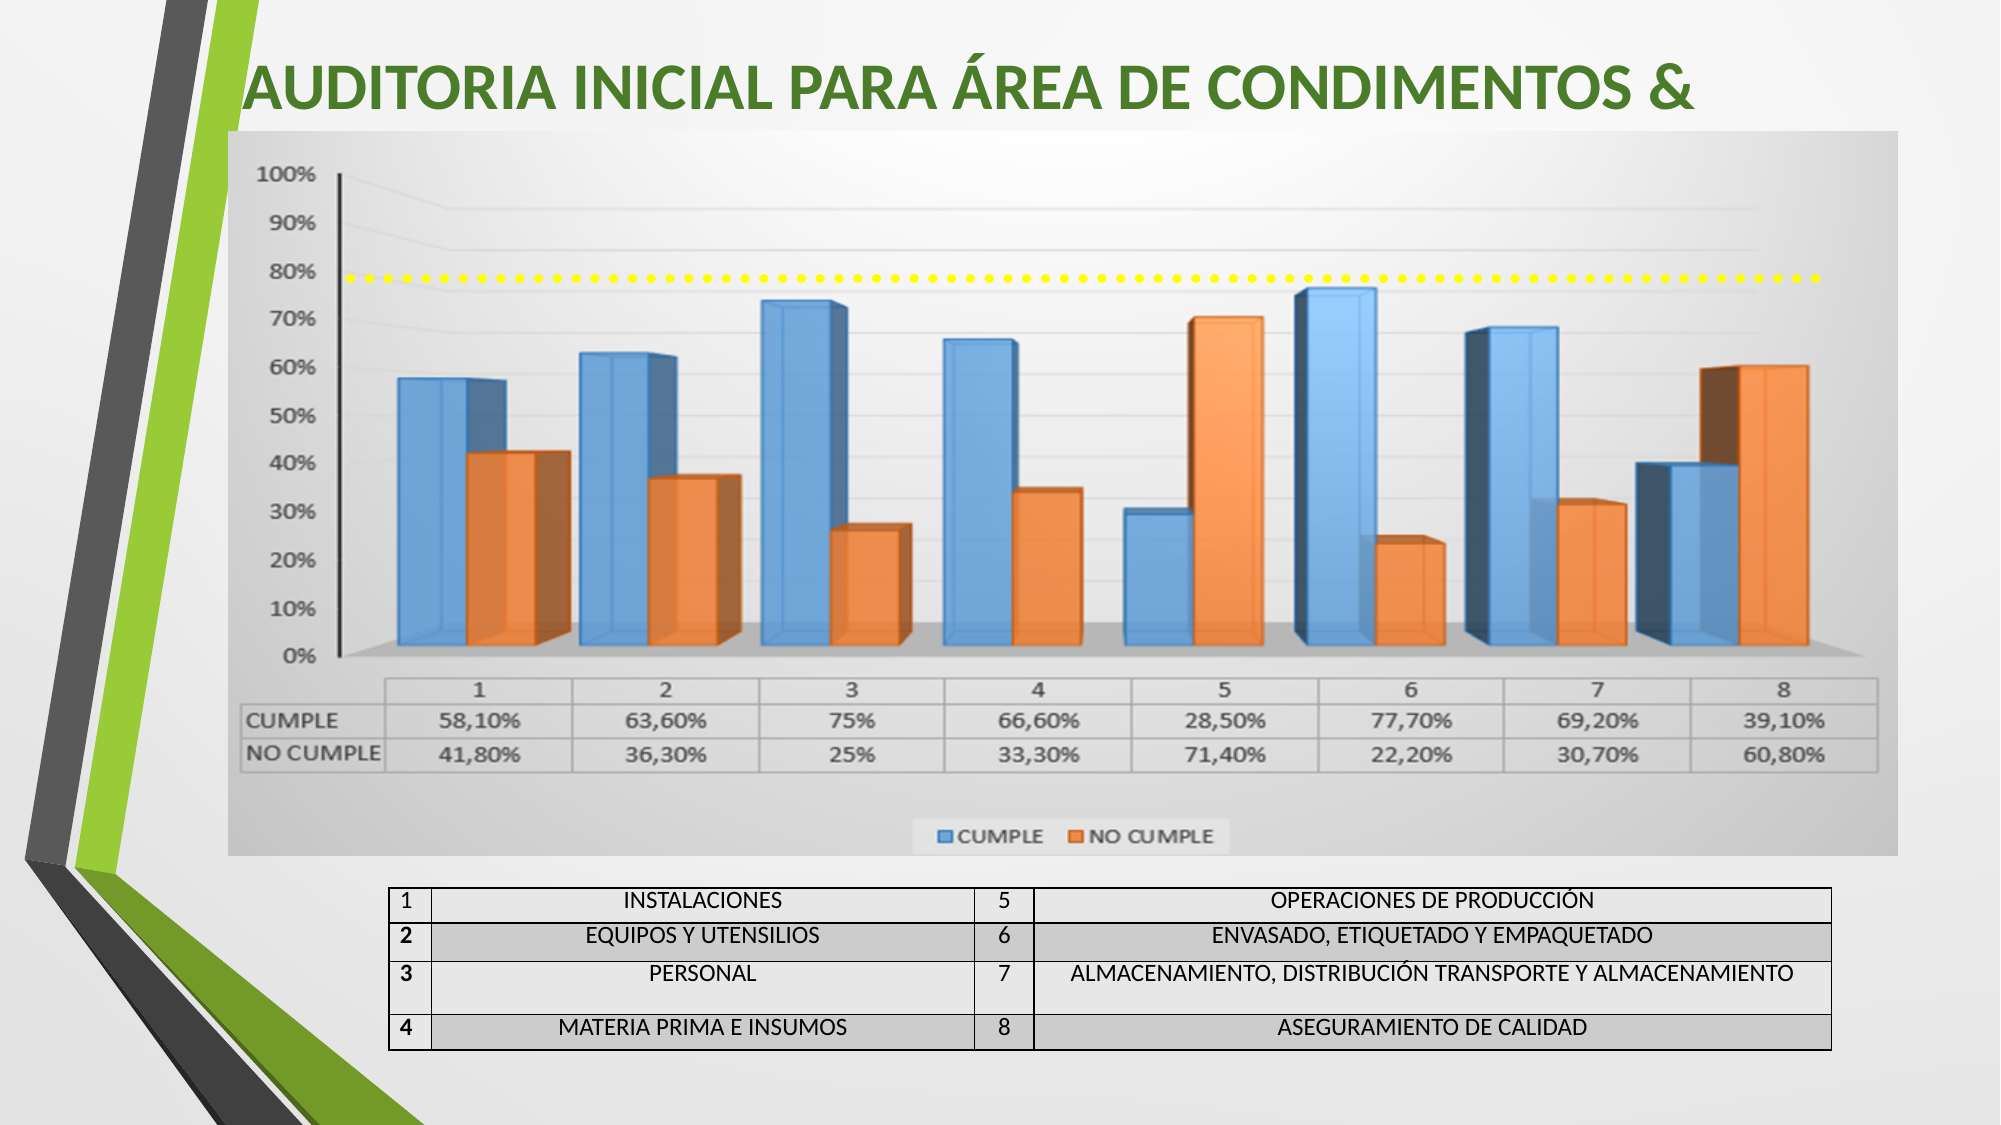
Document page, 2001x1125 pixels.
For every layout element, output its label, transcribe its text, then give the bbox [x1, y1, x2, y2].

table_cell 4 [390, 1015, 431, 1049]
table_cell 7 [975, 962, 1033, 1014]
table_cell ALMACENAMIENTO, DISTRIBUCIÓN TRANSPORTE Y ALMACENAMIENTO [1035, 962, 1831, 1014]
table_cell ENVASADO, ETIQUETADO Y EMPAQUETADO [1035, 924, 1831, 961]
text_box AUDITORIA INICIAL PARA ÁREA DE CONDIMENTOS & [228, 30, 1887, 131]
table_header 1 [390, 889, 431, 922]
table_header 5 [975, 889, 1033, 922]
table_cell 8 [975, 1015, 1033, 1049]
table_cell ASEGURAMIENTO DE CALIDAD [1035, 1015, 1831, 1049]
table_cell 3 [390, 962, 431, 1014]
table_cell MATERIA PRIMA E INSUMOS [432, 1015, 974, 1049]
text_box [227, 131, 1898, 856]
table_cell EQUIPOS Y UTENSILIOS [432, 924, 974, 961]
table_cell 2 [390, 924, 431, 961]
table_cell 6 [975, 924, 1033, 961]
table_header INSTALACIONES [432, 889, 974, 922]
table_header OPERACIONES DE PRODUCCIÓN [1035, 889, 1831, 922]
table_cell PERSONAL [432, 962, 974, 1014]
